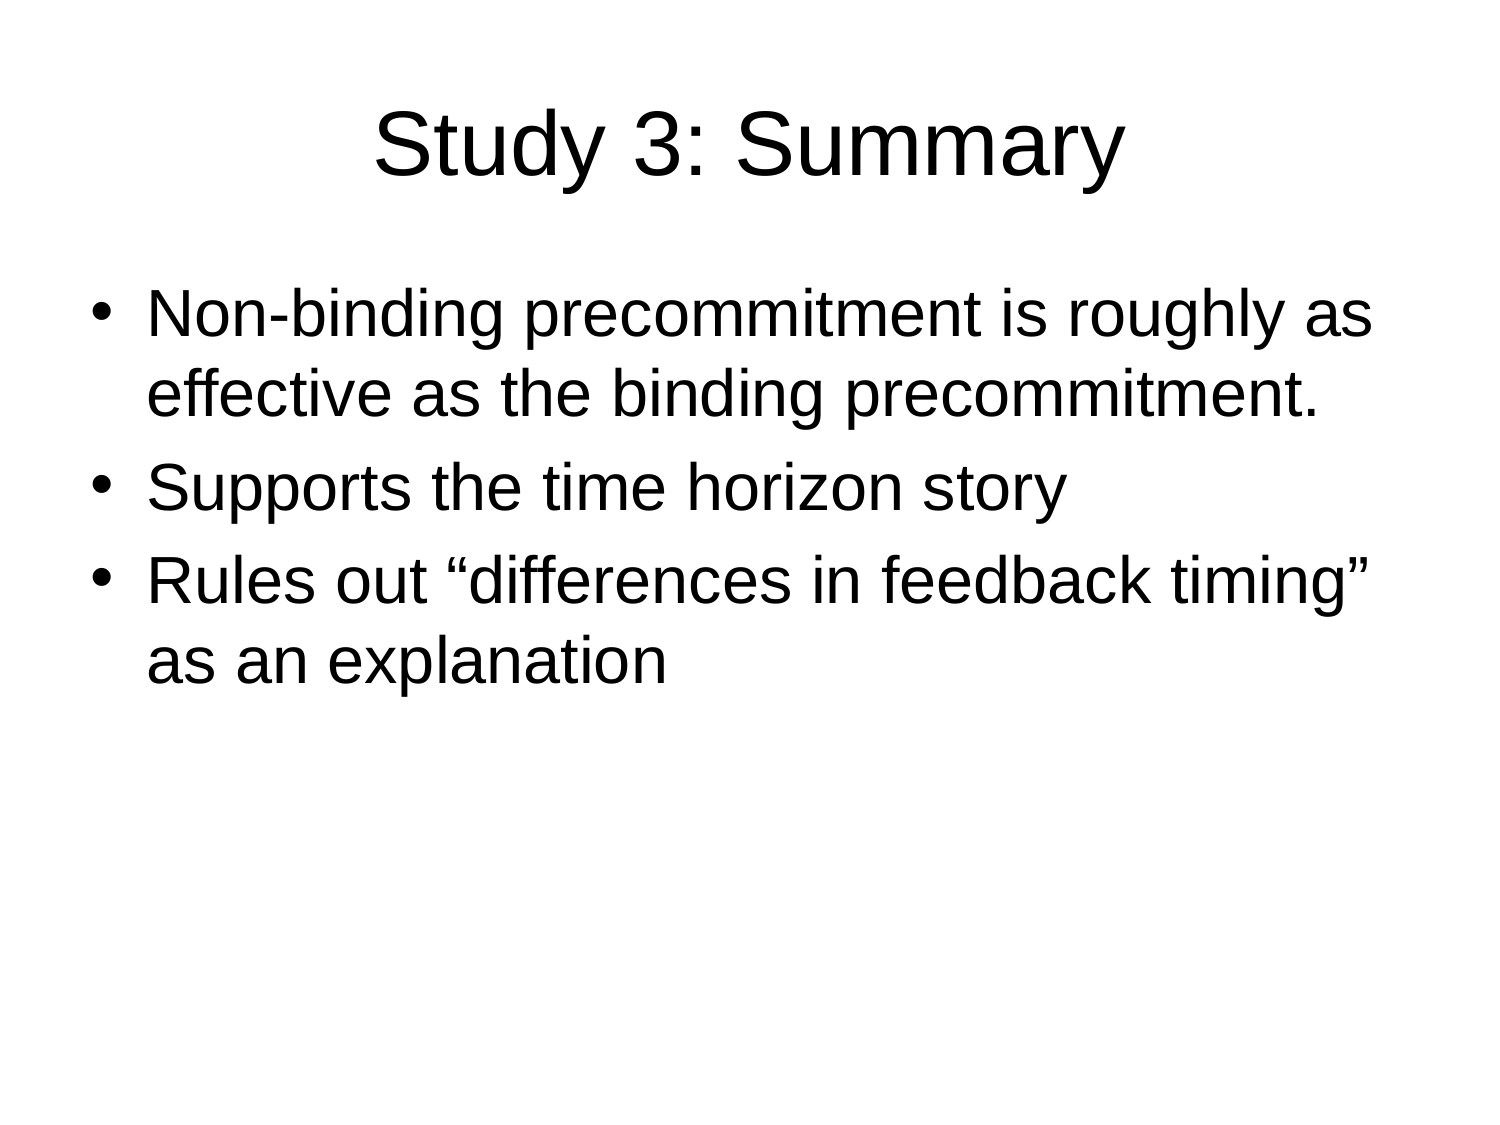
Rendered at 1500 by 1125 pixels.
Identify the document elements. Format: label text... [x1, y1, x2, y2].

list Non-binding precommitment is roughly as effective as the binding precommitment. Supports the time horizon story Rules out “differences in feedback timing” as an explanation [75, 262, 1425, 1005]
title Study 3: Summary [75, 45, 1425, 233]
